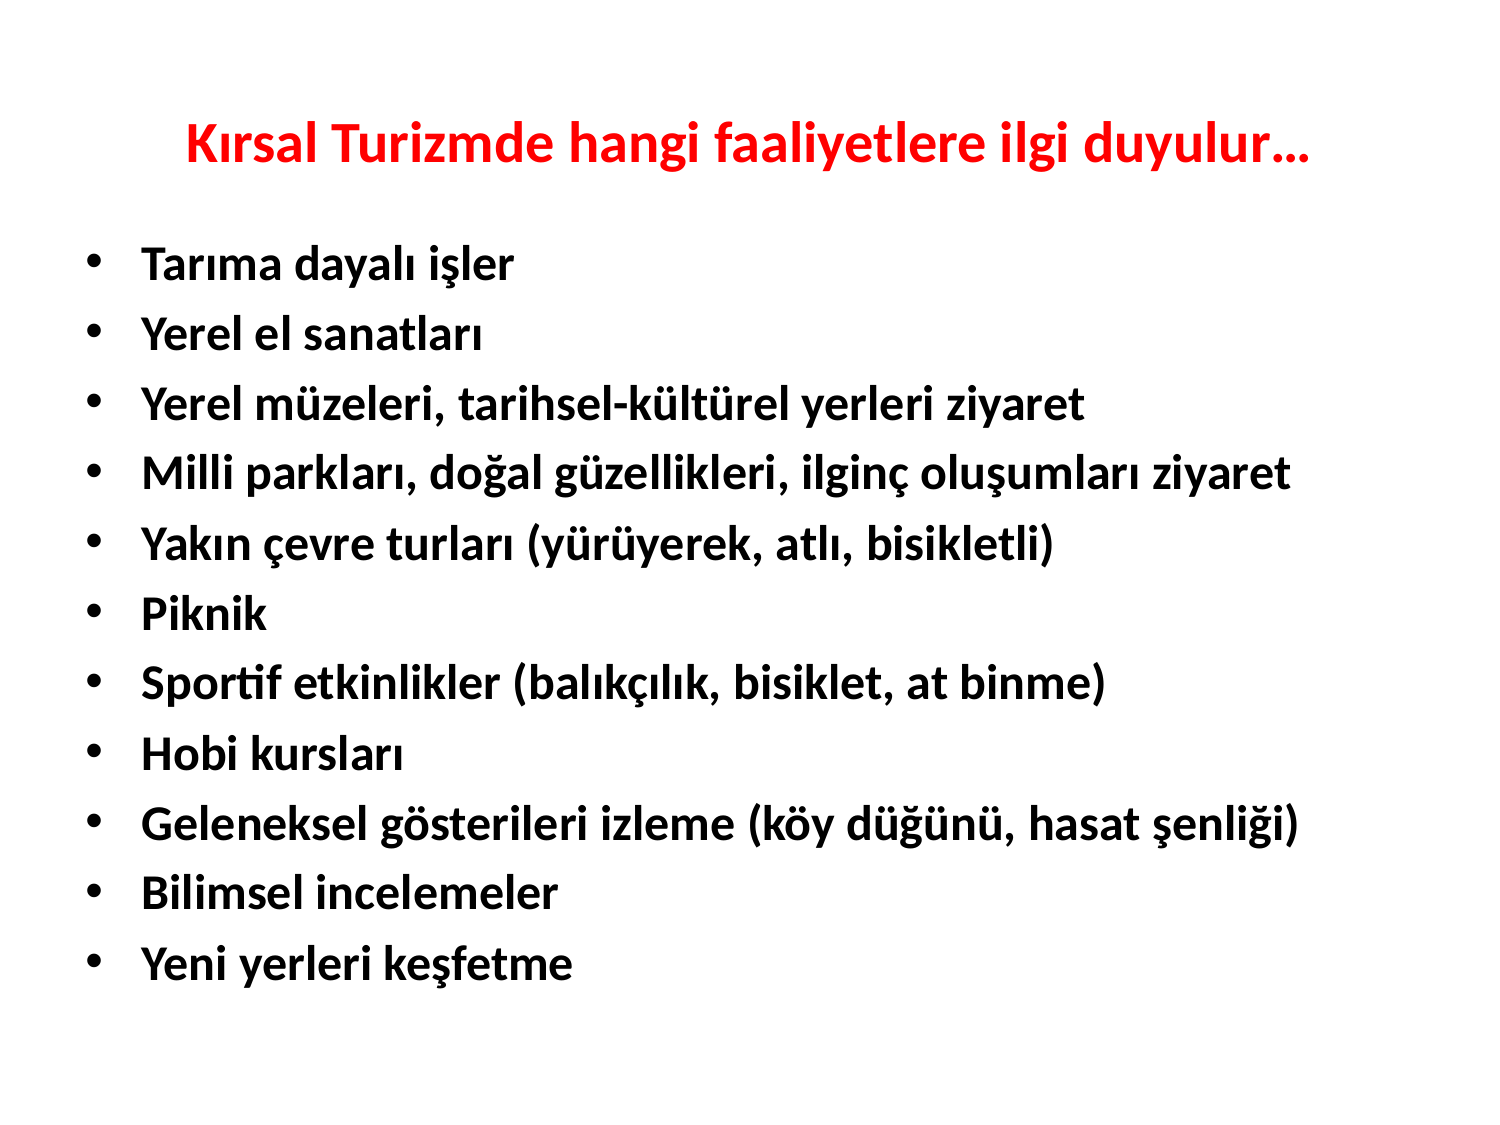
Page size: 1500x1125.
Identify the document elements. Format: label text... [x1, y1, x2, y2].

title Kırsal Turizmde hangi faaliyetlere ilgi duyulur… [75, 45, 1425, 233]
list Tarıma dayalı işler Yerel el sanatları Yerel müzeleri, tarihsel-kültürel yerleri ziyaret Milli parkları, doğal güzellikleri, ilginç oluşumları ziyaret Yakın çevre turları (yürüyerek, atlı, bisikletli) Piknik Sportif etkinlikler (balıkçılık, bisiklet, at binme) Hobi kursları Geleneksel gösterileri izleme (köy düğünü, hasat şenliği) Bilimsel incelemeler Yeni yerleri keşfetme [70, 222, 1421, 966]
